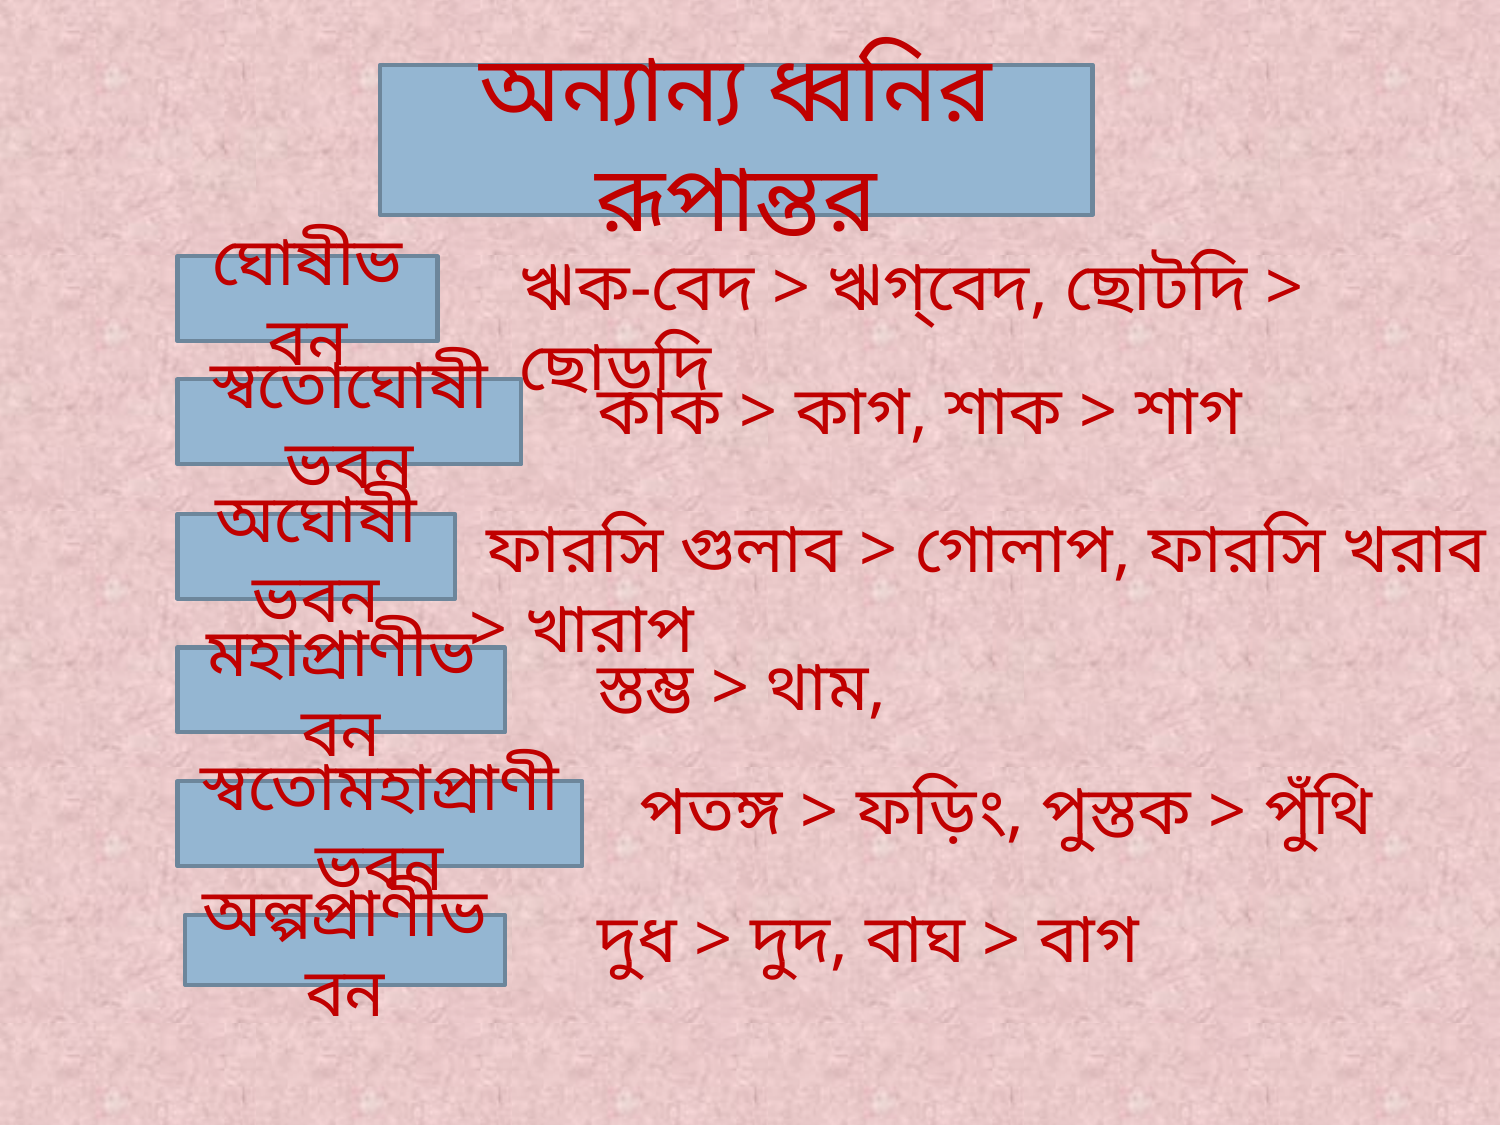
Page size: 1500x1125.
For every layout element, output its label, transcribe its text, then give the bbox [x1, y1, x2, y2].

text_box অন্যান্য ধ্বনির রূপান্তর [378, 63, 1095, 217]
text_box স্বতোমহাপ্রাণীভবন [175, 779, 584, 868]
text_box পতঙ্গ > ফড়িং, পুস্তক > পুঁথি [624, 760, 1500, 856]
text_box কাক > কাগ, শাক > শাগ [582, 360, 1500, 456]
text_box দুধ > দুদ, বাঘ > বাগ [582, 888, 1500, 984]
text_box ঋক-বেদ > ঋগ্‌বেদ, ছোটদি > ছোড়দি [504, 236, 1500, 411]
text_box অল্পপ্রাণীভবন [183, 913, 507, 987]
text_box ঘোষীভবন [175, 254, 440, 343]
text_box ফারসি গুলাব > গোলাপ, ফারসি খরাব > খারাপ [454, 498, 1500, 674]
text_box মহাপ্রাণীভবন [175, 645, 507, 734]
text_box স্বতোঘোষীভবন [175, 377, 523, 466]
text_box অঘোষীভবন [175, 512, 454, 601]
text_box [0, 0, 1500, 1125]
text_box স্তম্ভ > থাম, [582, 674, 1500, 732]
